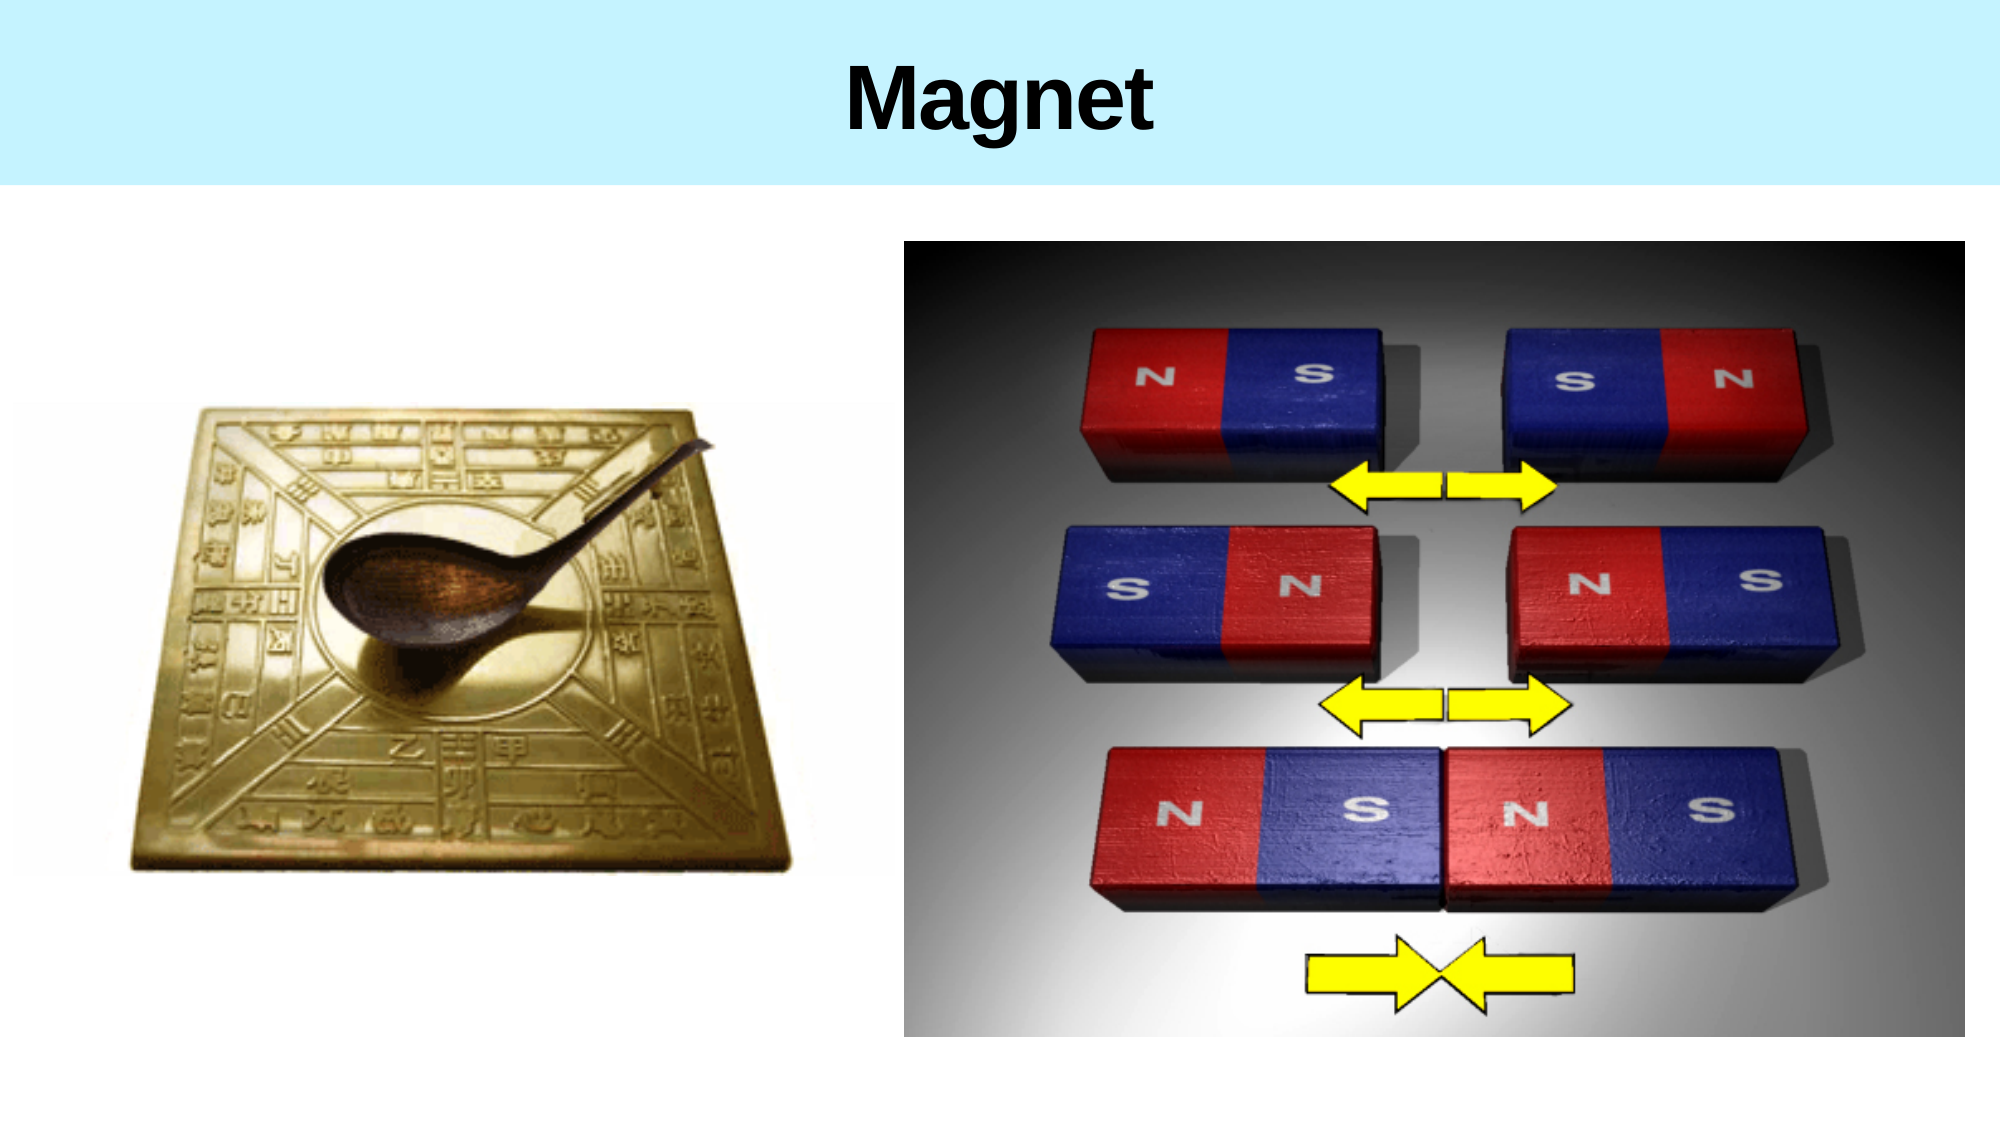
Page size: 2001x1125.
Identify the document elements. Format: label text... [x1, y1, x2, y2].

title Magnet [0, 0, 2000, 186]
picture [903, 241, 1965, 1038]
picture [12, 402, 895, 877]
